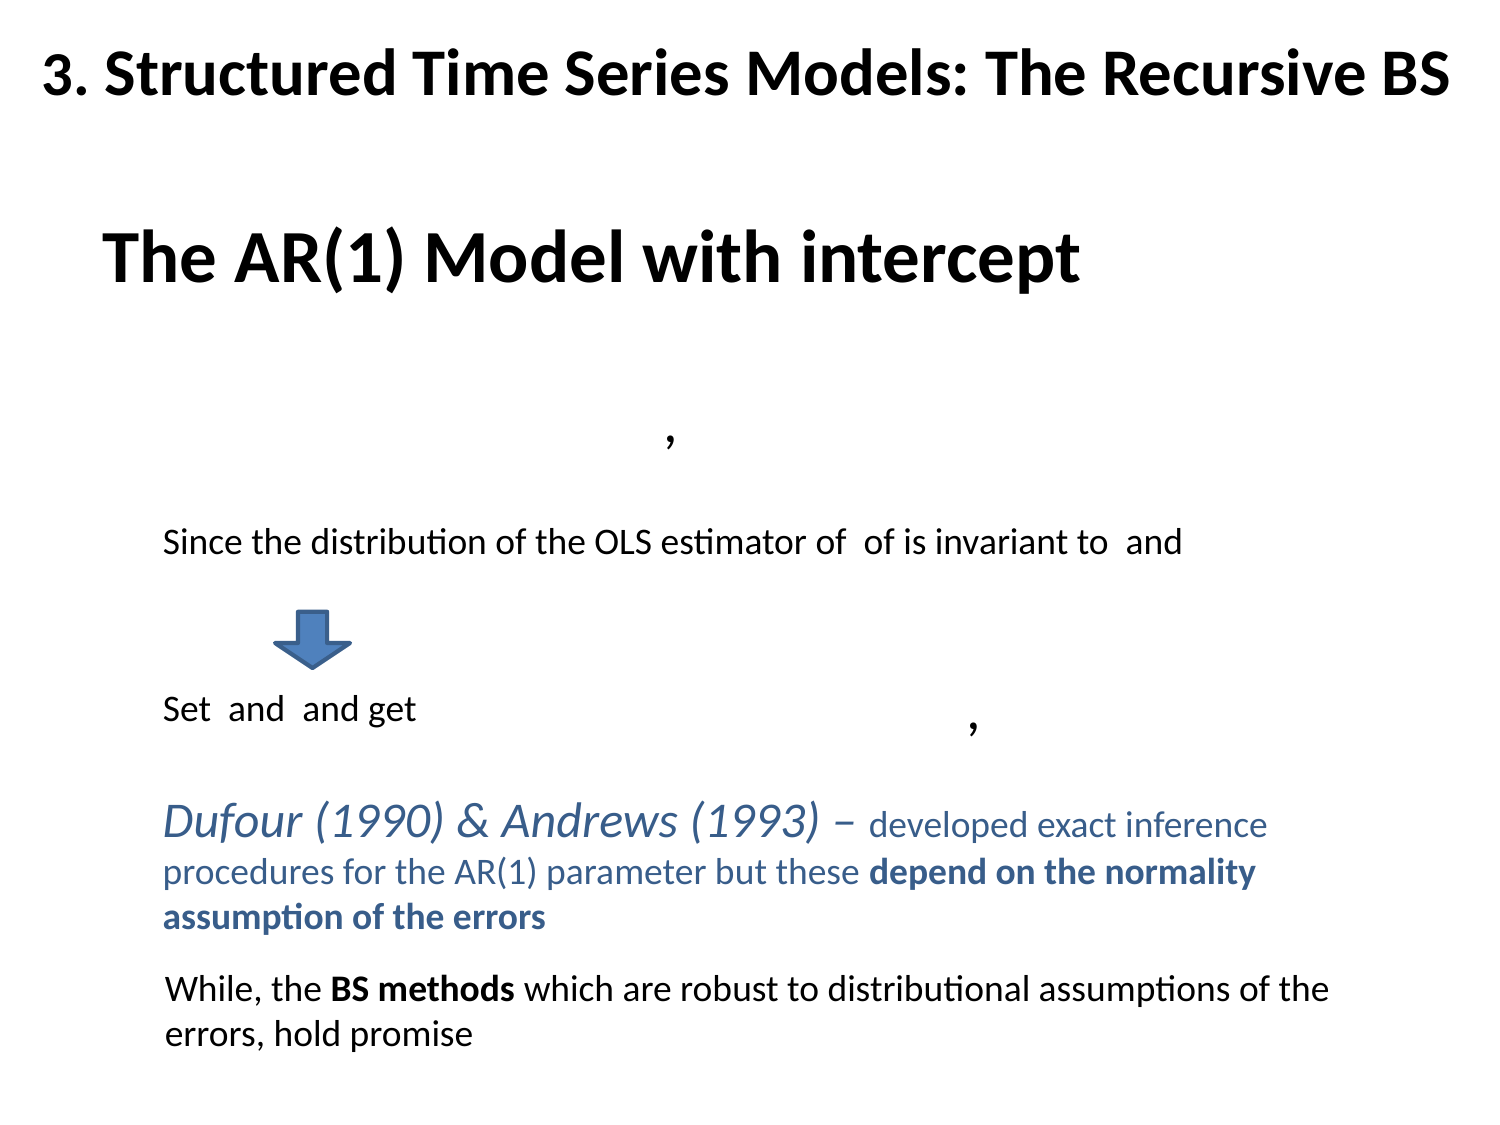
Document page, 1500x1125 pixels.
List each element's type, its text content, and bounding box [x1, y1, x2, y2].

title 3. Structured Time Series Models: The Recursive BS [15, 12, 1479, 125]
list The AR(1) Model with intercept [87, 200, 1100, 325]
text_box While, the BS methods which are robust to distributional assumptions of the errors, hold promise [149, 956, 1377, 1062]
text_box Dufour (1990) & Andrews (1993) – developed exact inference procedures for the AR(1) parameter but these depend on the normality assumption of the errors [147, 779, 1375, 957]
text_box [273, 609, 353, 670]
